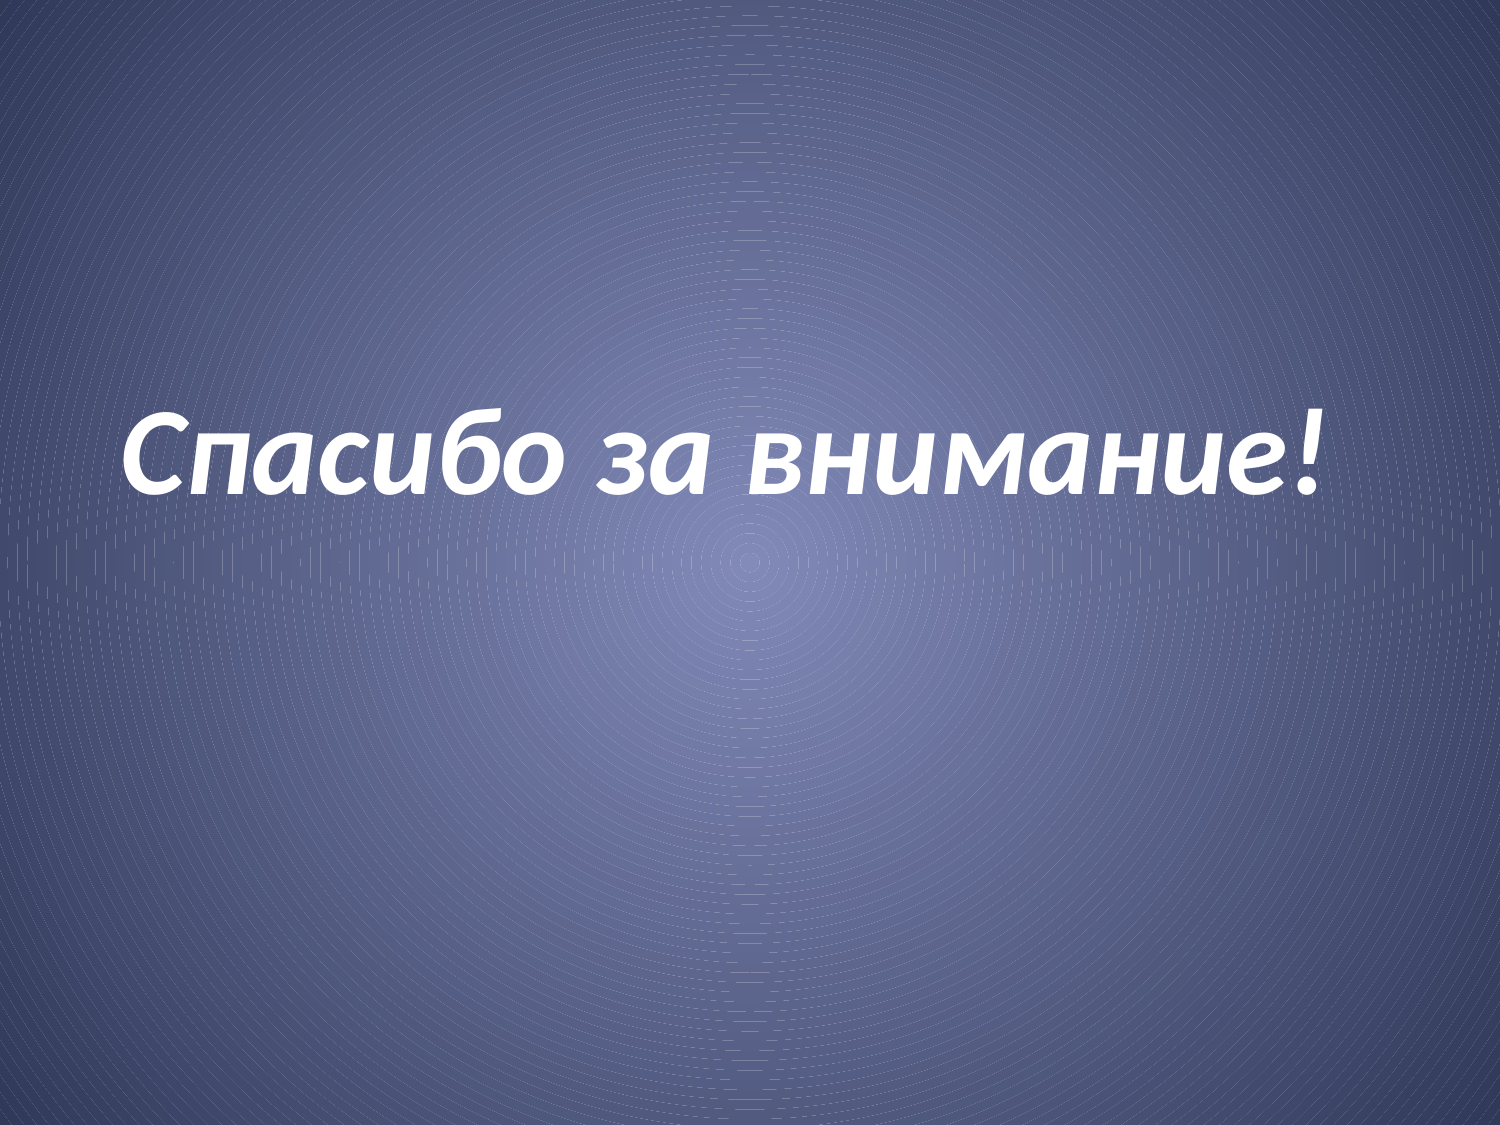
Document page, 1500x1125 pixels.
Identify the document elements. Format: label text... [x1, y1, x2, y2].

list Спасибо за внимание! [105, 281, 1381, 528]
